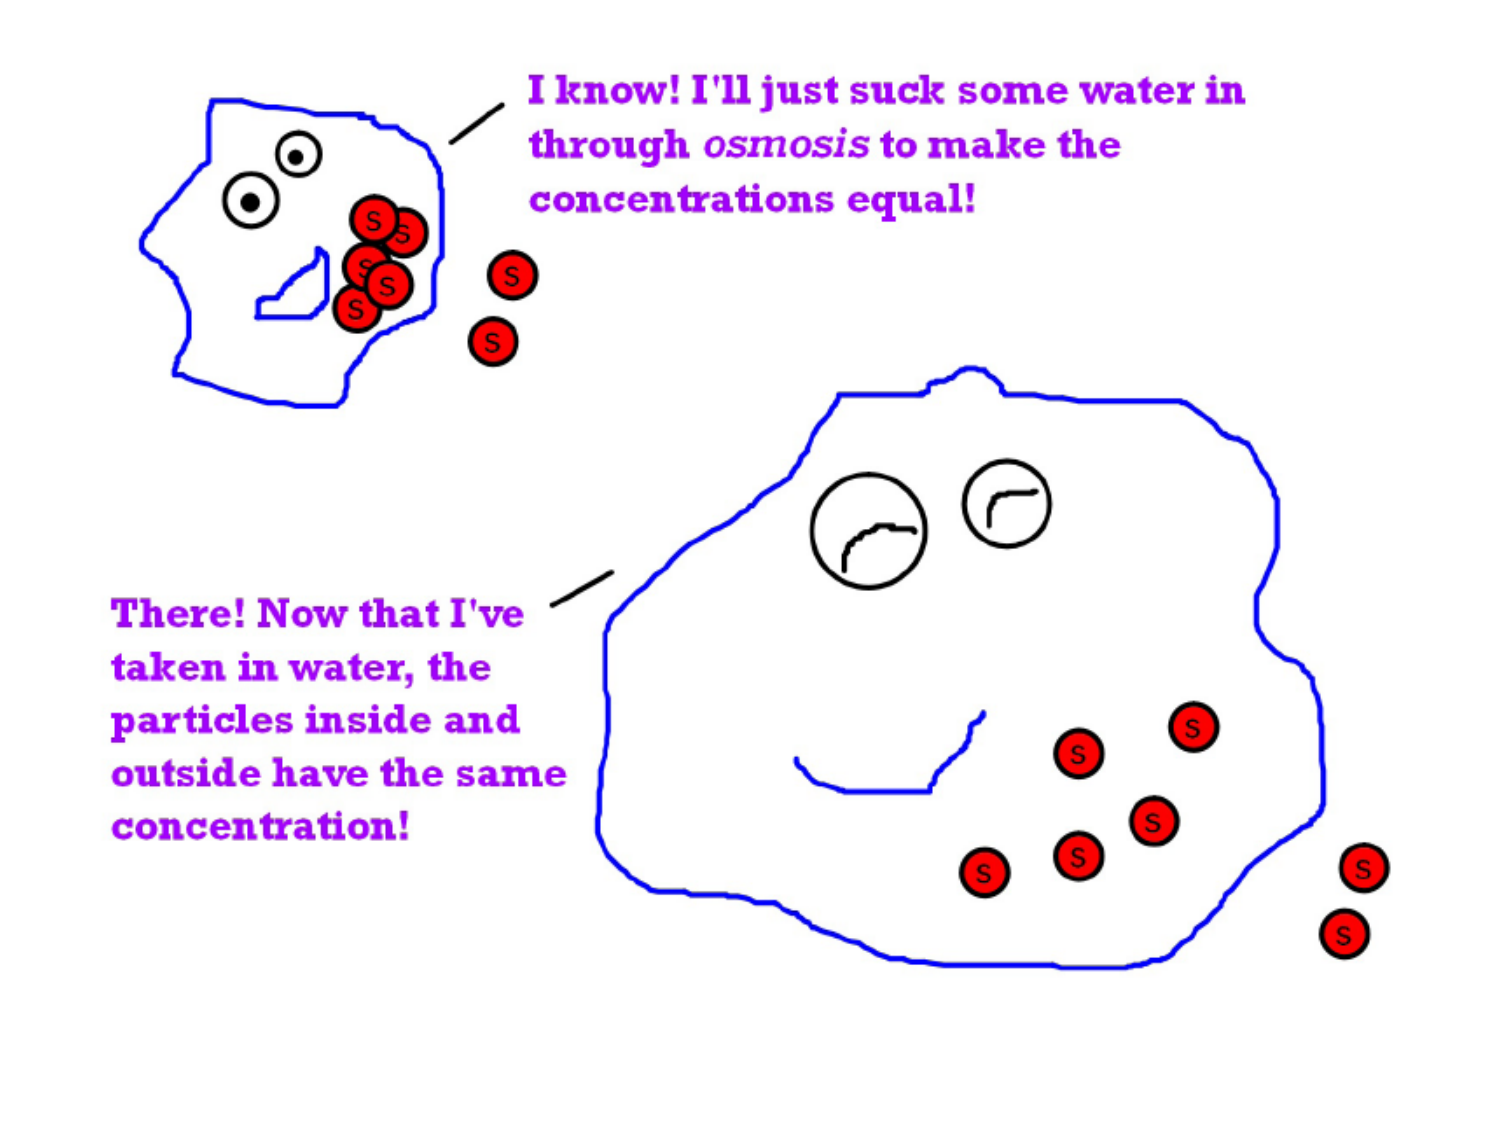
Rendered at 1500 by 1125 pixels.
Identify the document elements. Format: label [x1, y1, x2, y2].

picture [87, 49, 1396, 1001]
